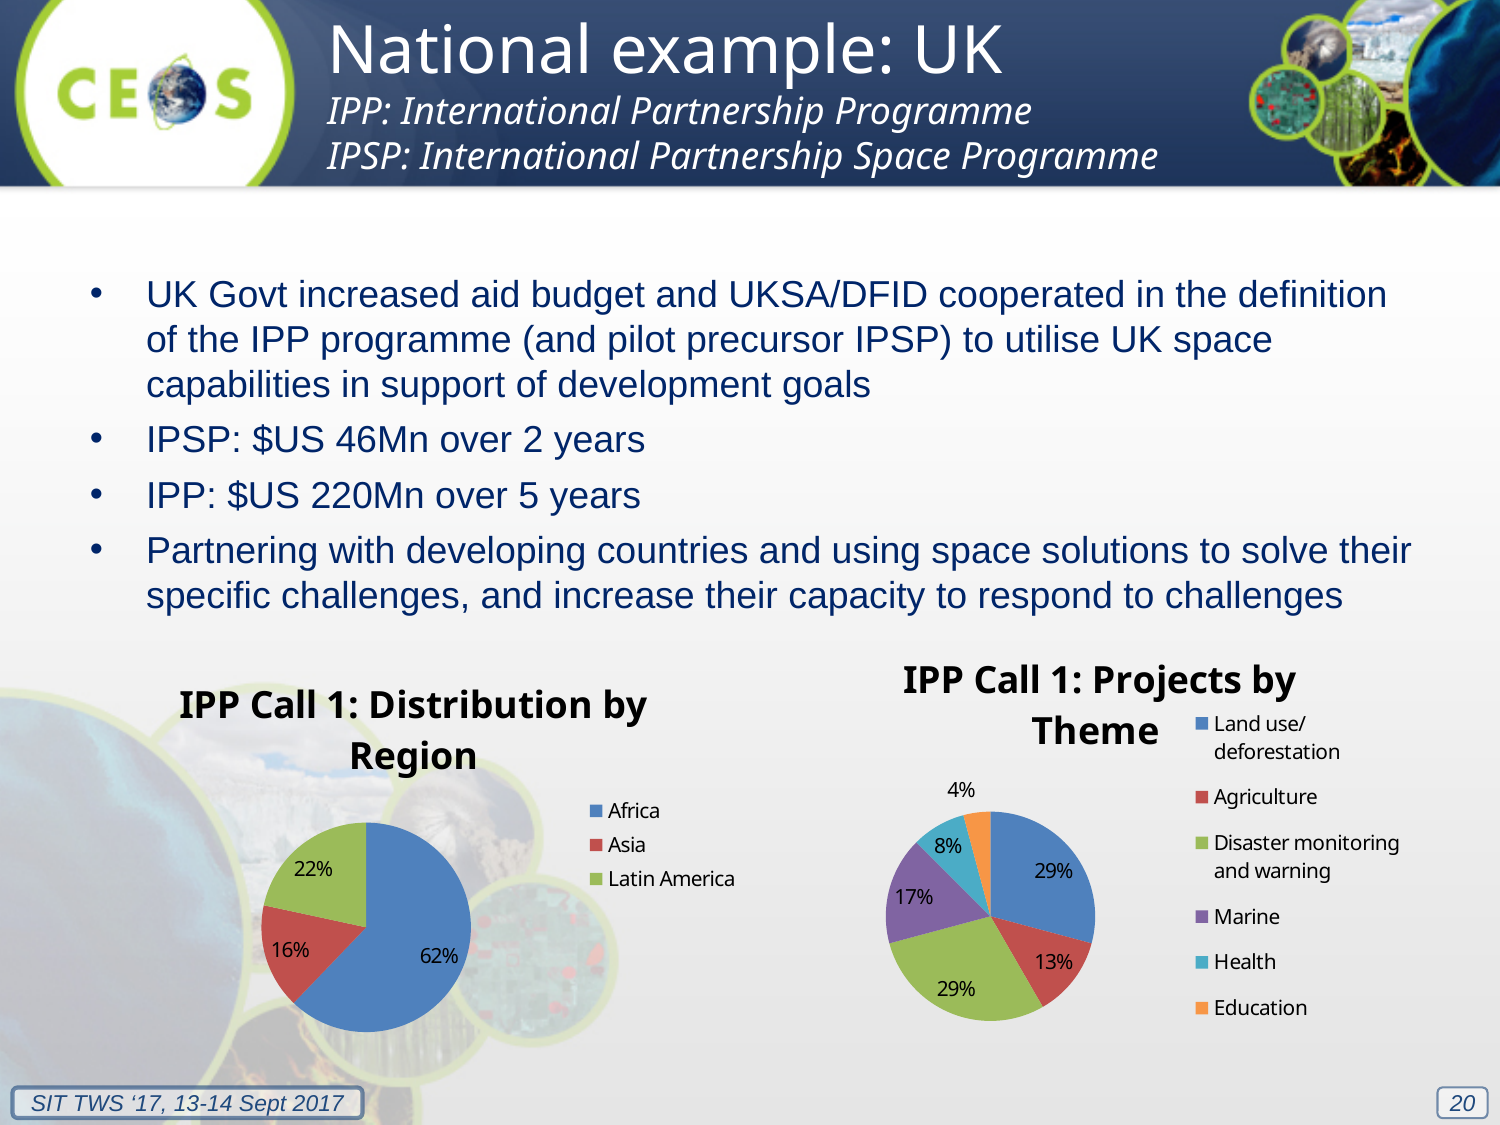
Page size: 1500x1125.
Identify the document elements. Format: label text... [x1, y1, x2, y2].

slide_number 20 [1436, 1086, 1489, 1120]
title National example: UK IPP: International Partnership Programme IPSP: International Partnership Space Programme [312, 0, 1238, 218]
list UK Govt increased aid budget and UKSA/DFID cooperated in the definition of the IPP programme (and pilot precursor IPSP) to utilise UK space capabilities in support of development goals IPSP: $US 46Mn over 2 years IPP: $US 220Mn over 5 years Partnering with developing countries and using space solutions to solve their specific challenges, and increase their capacity to respond to challenges [75, 262, 1438, 1038]
chart [103, 649, 755, 1041]
picture [0, 0, 1500, 1125]
chart [774, 624, 1426, 1041]
